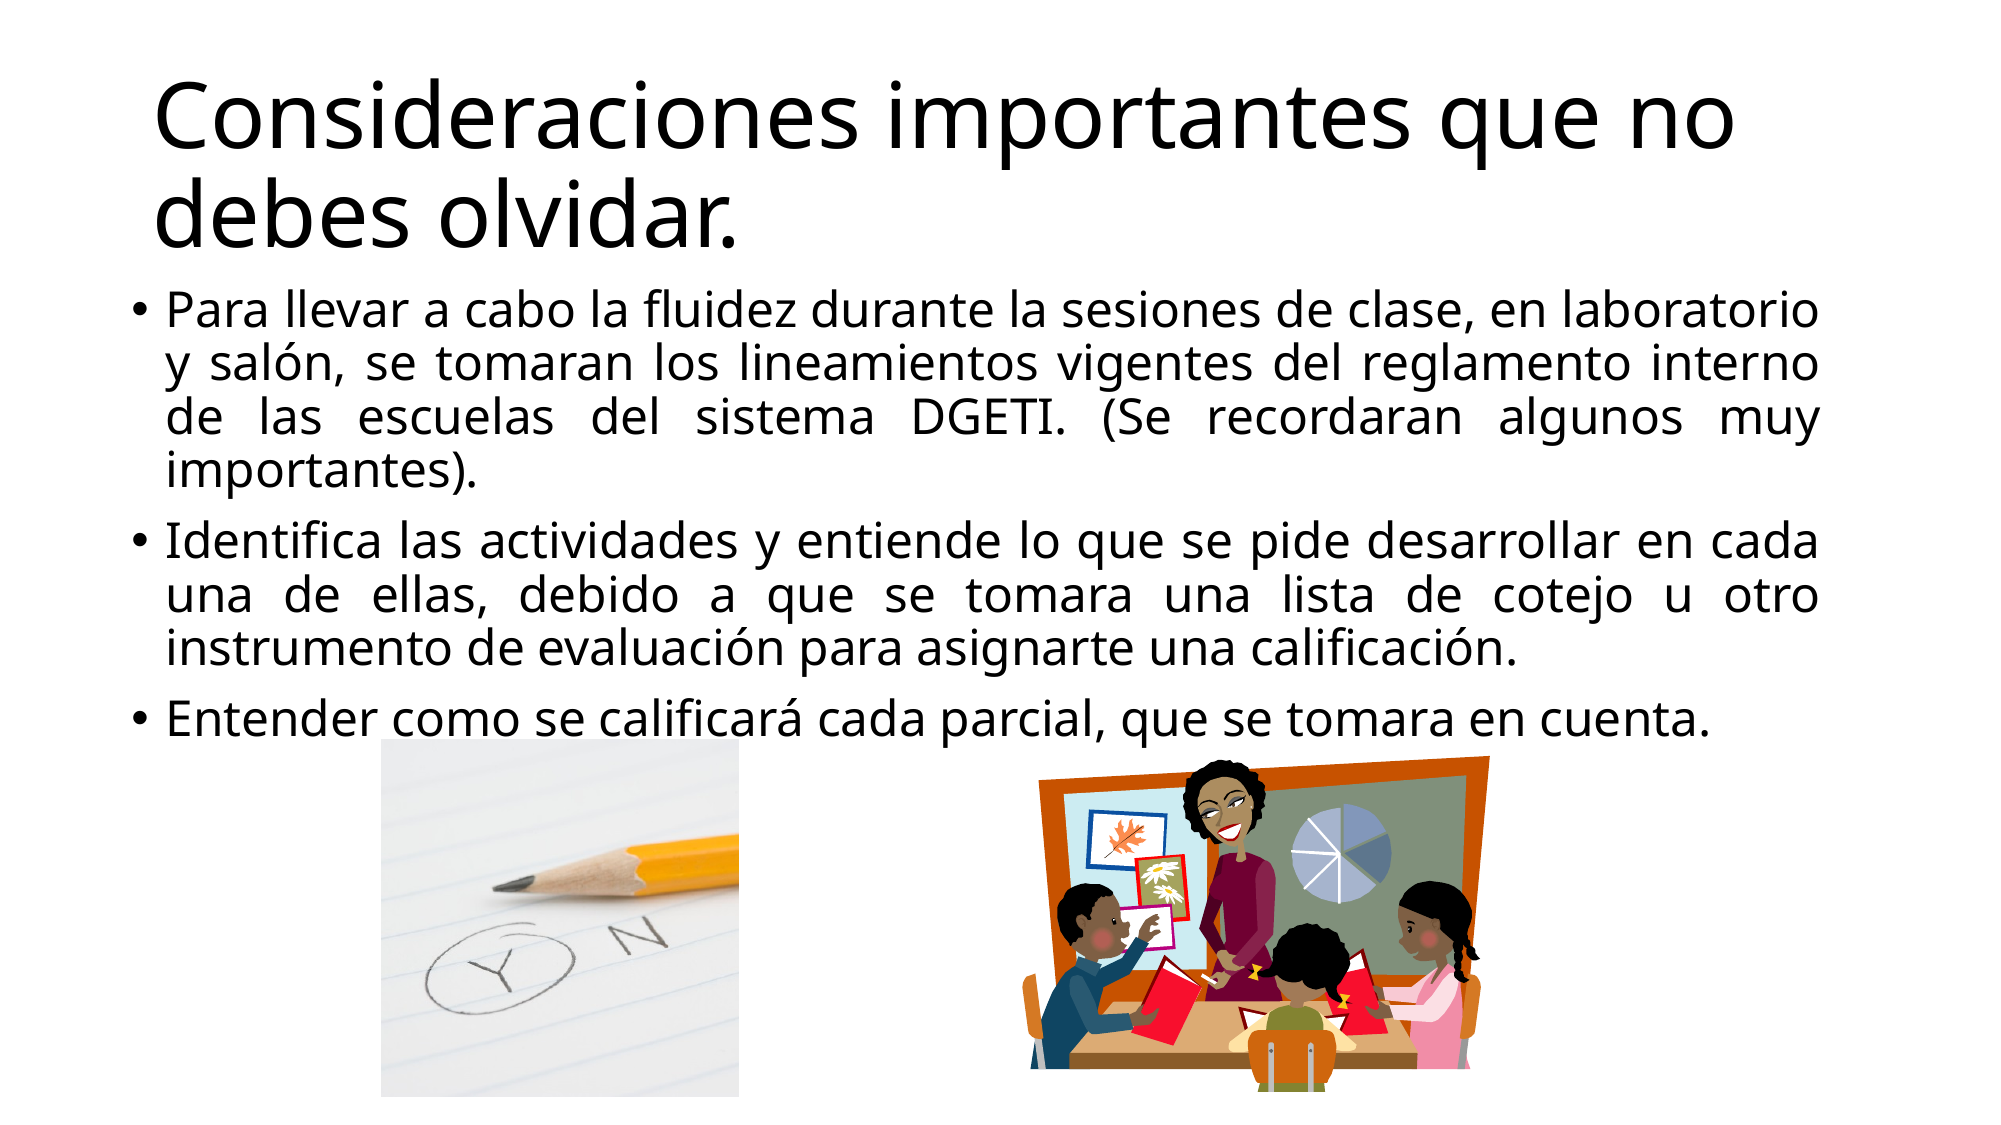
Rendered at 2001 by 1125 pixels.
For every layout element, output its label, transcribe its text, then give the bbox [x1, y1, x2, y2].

picture [381, 739, 739, 1097]
list Para llevar a cabo la fluidez durante la sesiones de clase, en laboratorio y salón, se tomaran los lineamientos vigentes del reglamento interno de las escuelas del sistema DGETI. (Se recordaran algunos muy importantes). Identifica las actividades y entiende lo que se pide desarrollar en cada una de ellas, debido a que se tomara una lista de cotejo u otro instrumento de evaluación para asignarte una calificación. Entender como se calificará cada parcial, que se tomara en cuenta. [116, 277, 1836, 766]
picture [1020, 754, 1492, 1094]
title Consideraciones importantes que no debes olvidar. [137, 59, 1863, 278]
